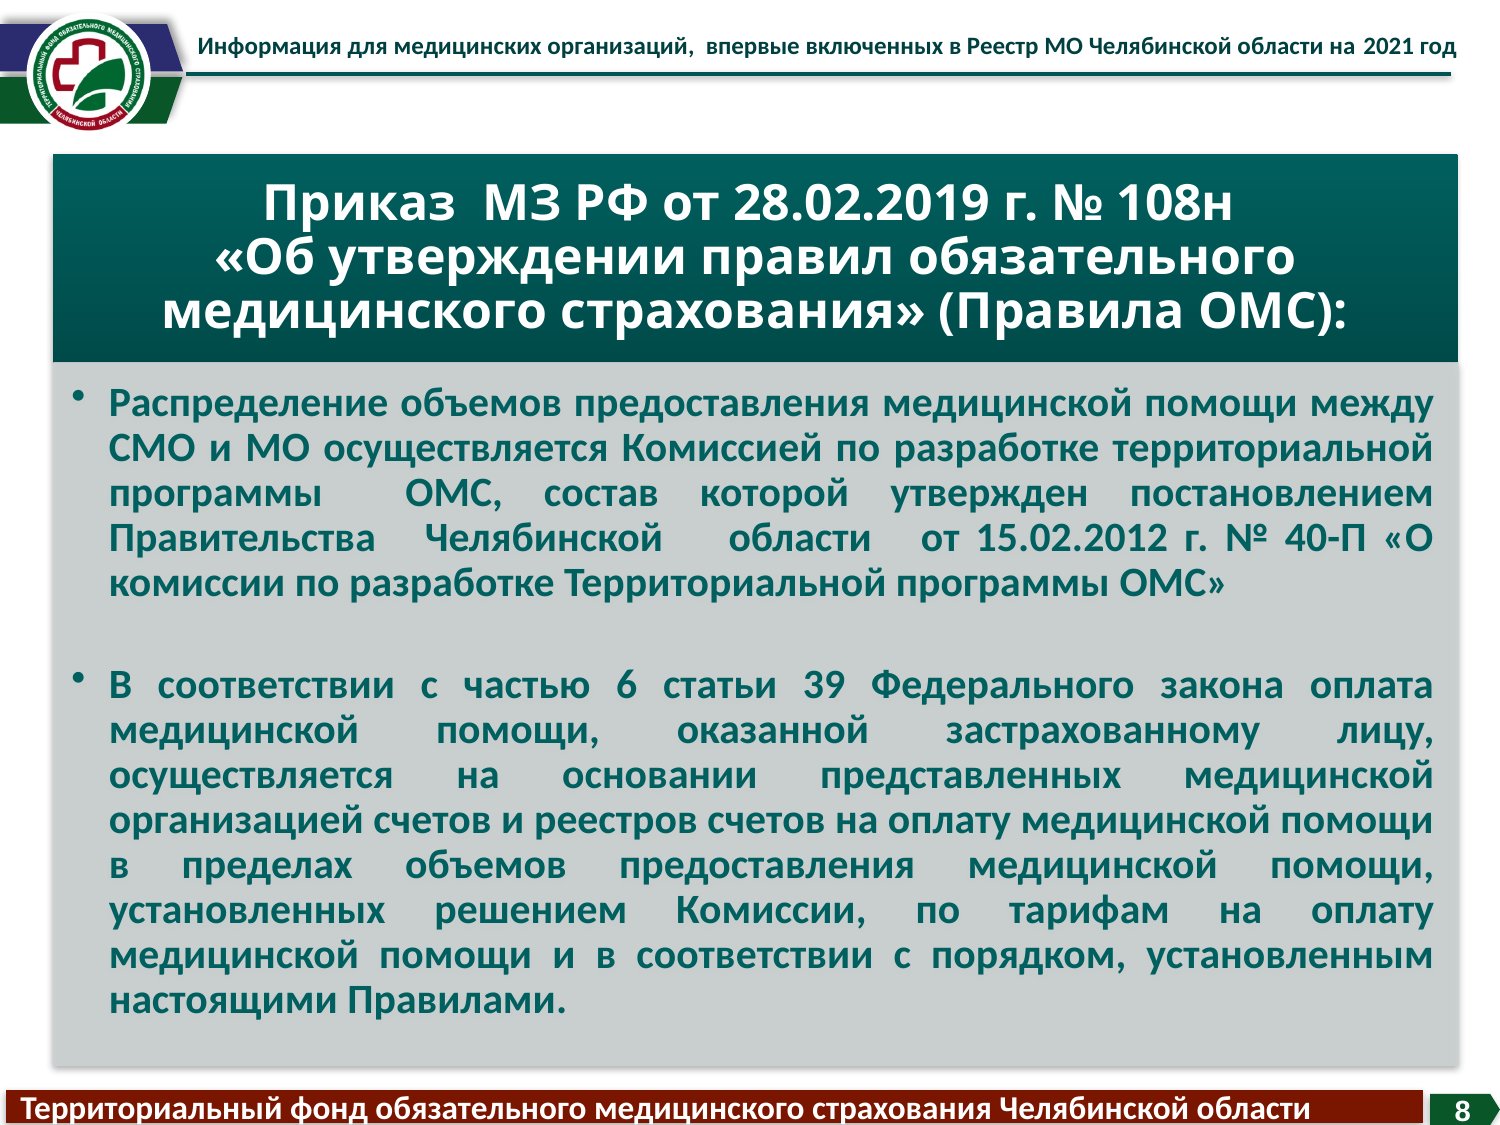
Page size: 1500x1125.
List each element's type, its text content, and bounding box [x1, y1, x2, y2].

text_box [52, 160, 1459, 1059]
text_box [0, 11, 184, 140]
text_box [5, 1089, 1500, 1125]
text_box Информация для медицинских организаций, впервые включенных в Реестр МО Челябинской области на 2021 год [188, 22, 1500, 118]
